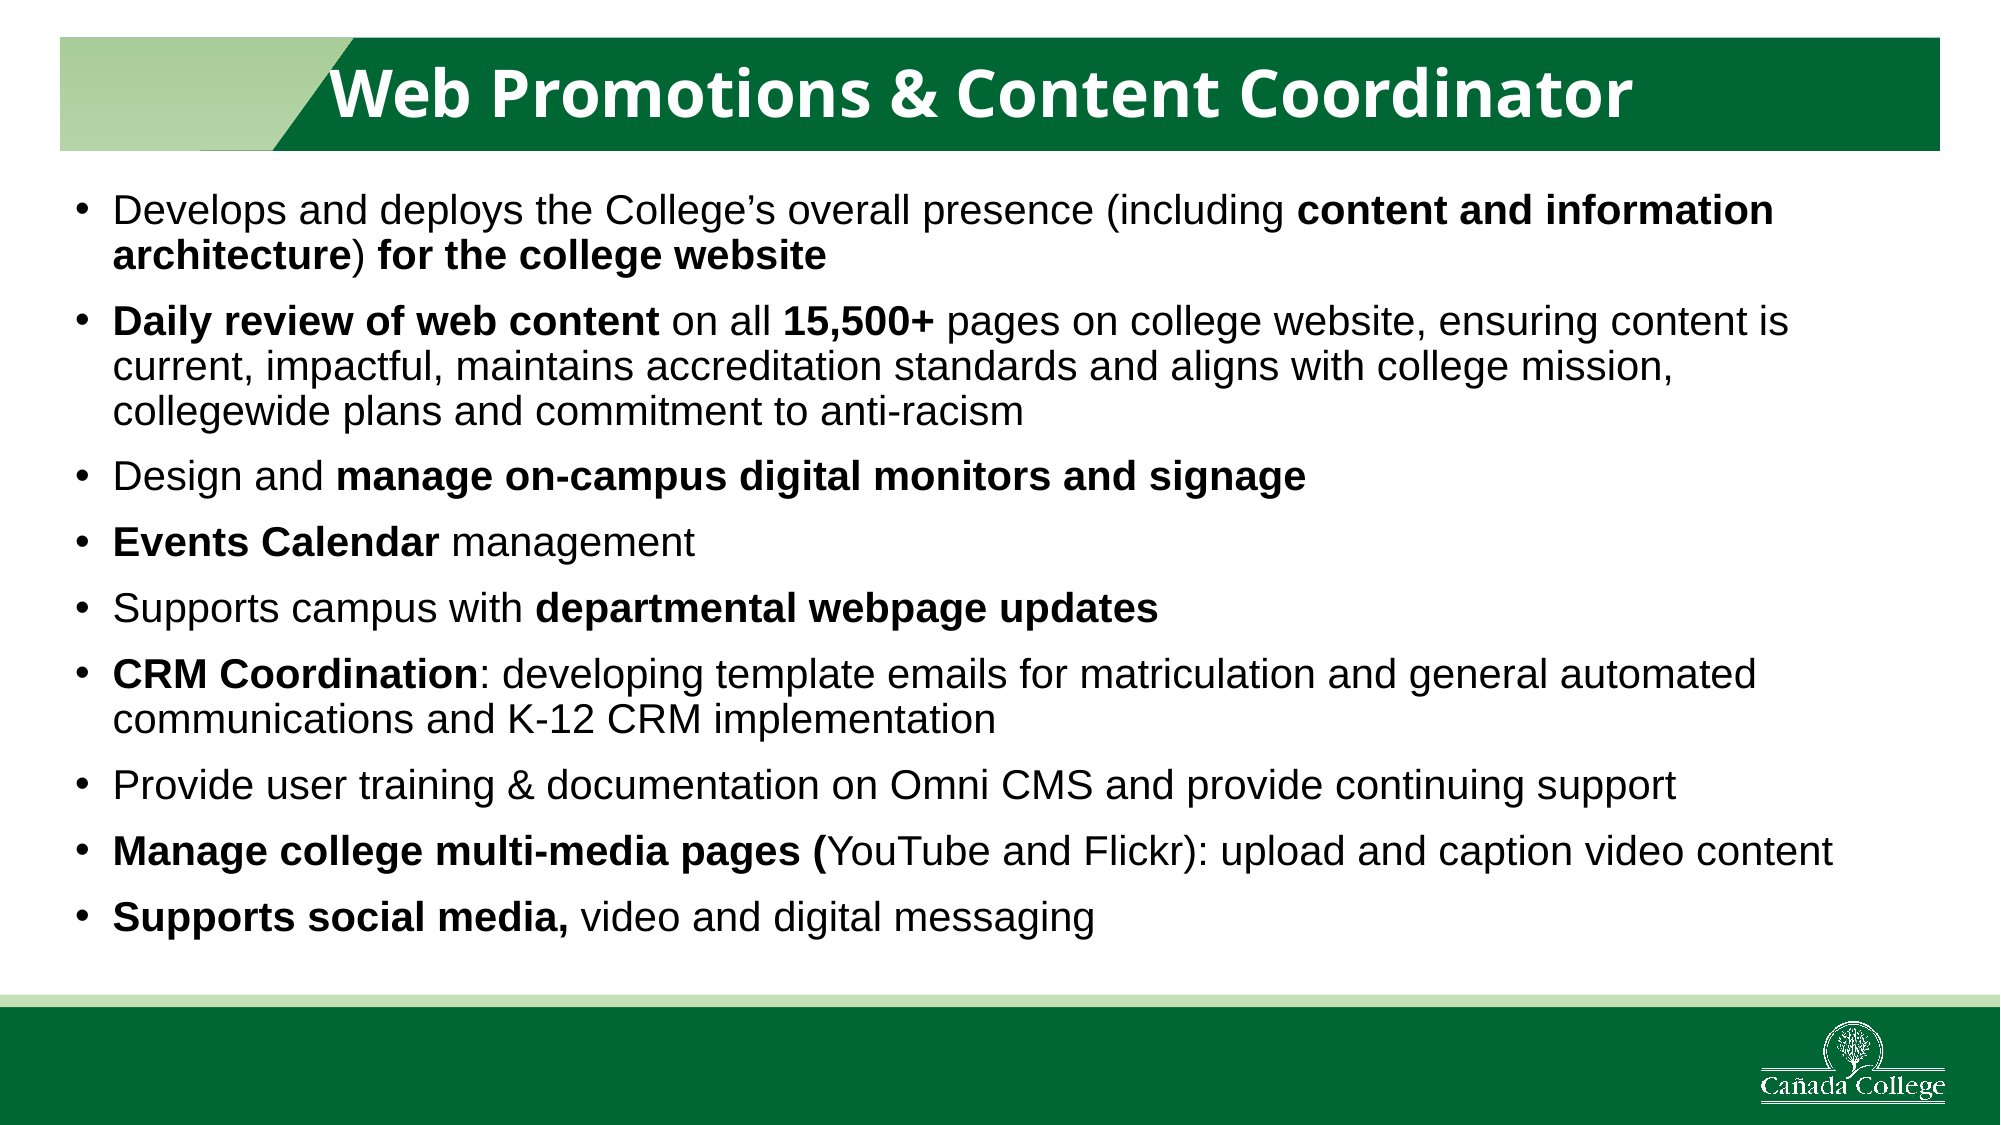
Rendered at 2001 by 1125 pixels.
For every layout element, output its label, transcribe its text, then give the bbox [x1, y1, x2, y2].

text_box [0, 1008, 2000, 1125]
text_box [273, 36, 1941, 152]
title Web Promotions & Content Coordinator [282, 52, 1846, 140]
text_box [0, 994, 2000, 1008]
text_box [59, 36, 355, 152]
list Develops and deploys the College’s overall presence (including content and information architecture) for the college website Daily review of web content on all 15,500+ pages on college website, ensuring content is current, impactful, maintains accreditation standards and aligns with college mission, collegewide plans and commitment to anti-racism Design and manage on-campus digital monitors and signage Events Calendar management Supports campus with departmental webpage updates CRM Coordination: developing template emails for matriculation and general automated communications and K-12 CRM implementation Provide user training & documentation on Omni CMS and provide continuing support Manage college multi-media pages (YouTube and Flickr): upload and caption video content Supports social media, video and digital messaging [60, 180, 1899, 965]
picture [1760, 1021, 1945, 1104]
